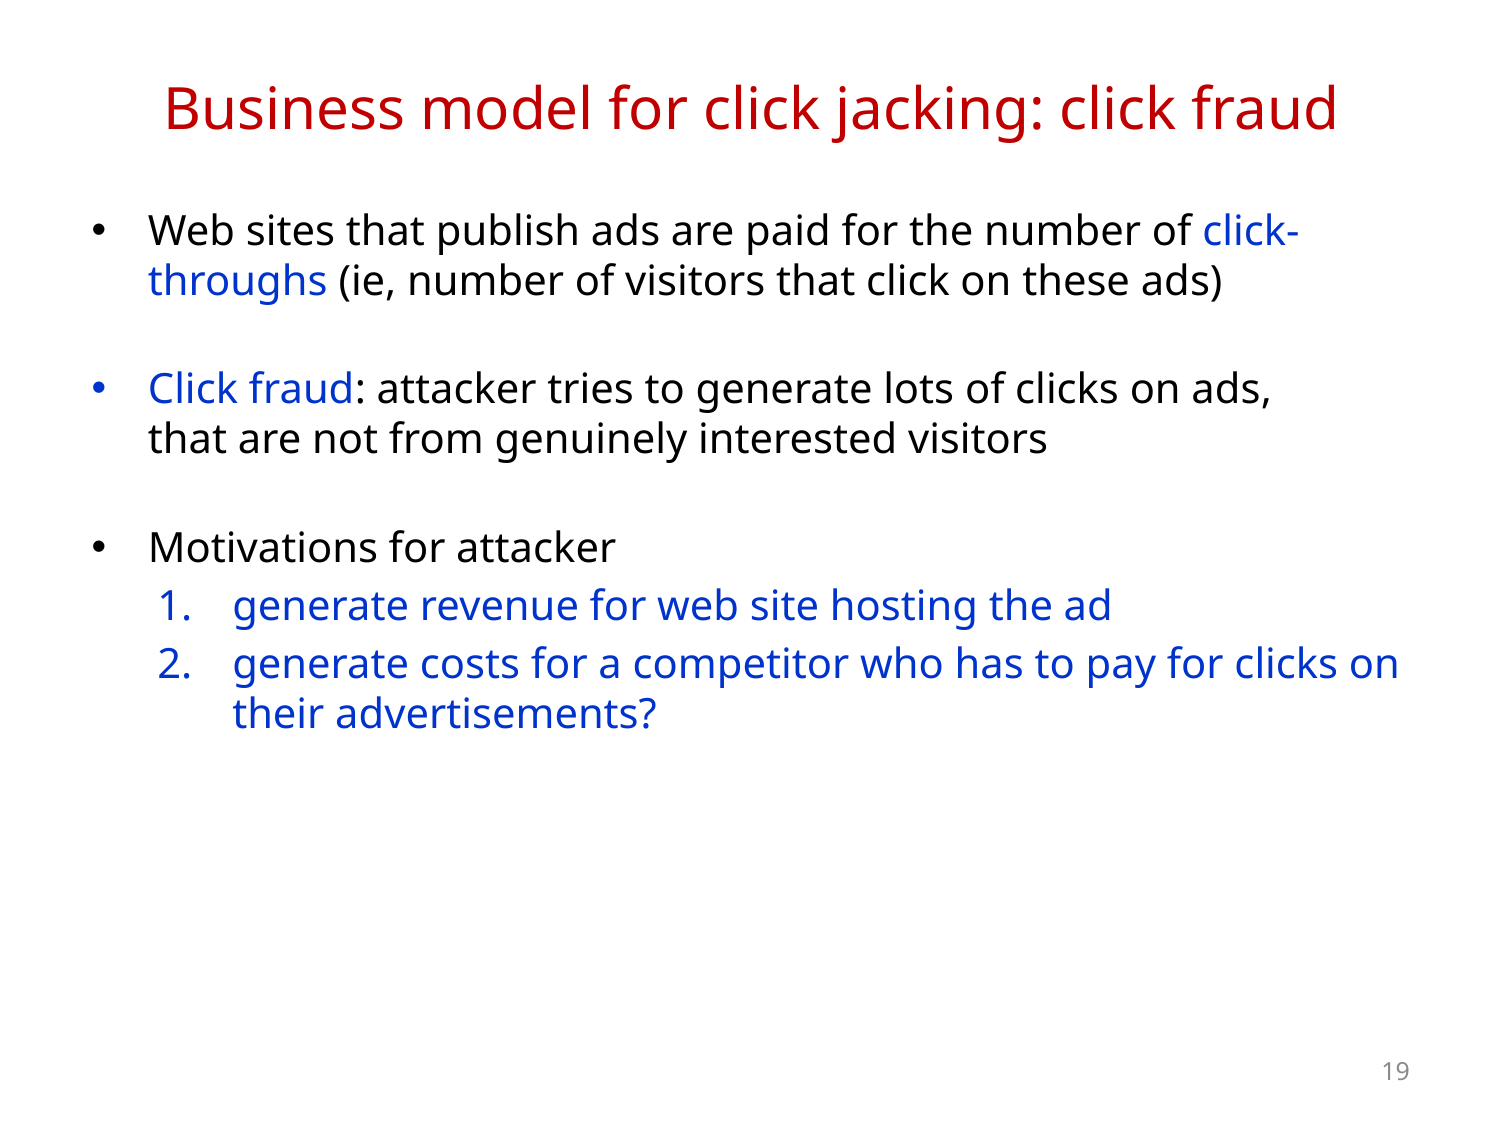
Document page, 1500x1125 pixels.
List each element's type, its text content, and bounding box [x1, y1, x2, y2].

list Web sites that publish ads are paid for the number of click-throughs (ie, number of visitors that click on these ads) Click fraud: attacker tries to generate lots of clicks on ads, that are not from genuinely interested visitors Motivations for attacker generate revenue for web site hosting the ad generate costs for a competitor who has to pay for clicks on their advertisements? [76, 196, 1427, 994]
slide_number 19 [1074, 1042, 1425, 1103]
title Business model for click jacking: click fraud [76, 30, 1427, 183]
